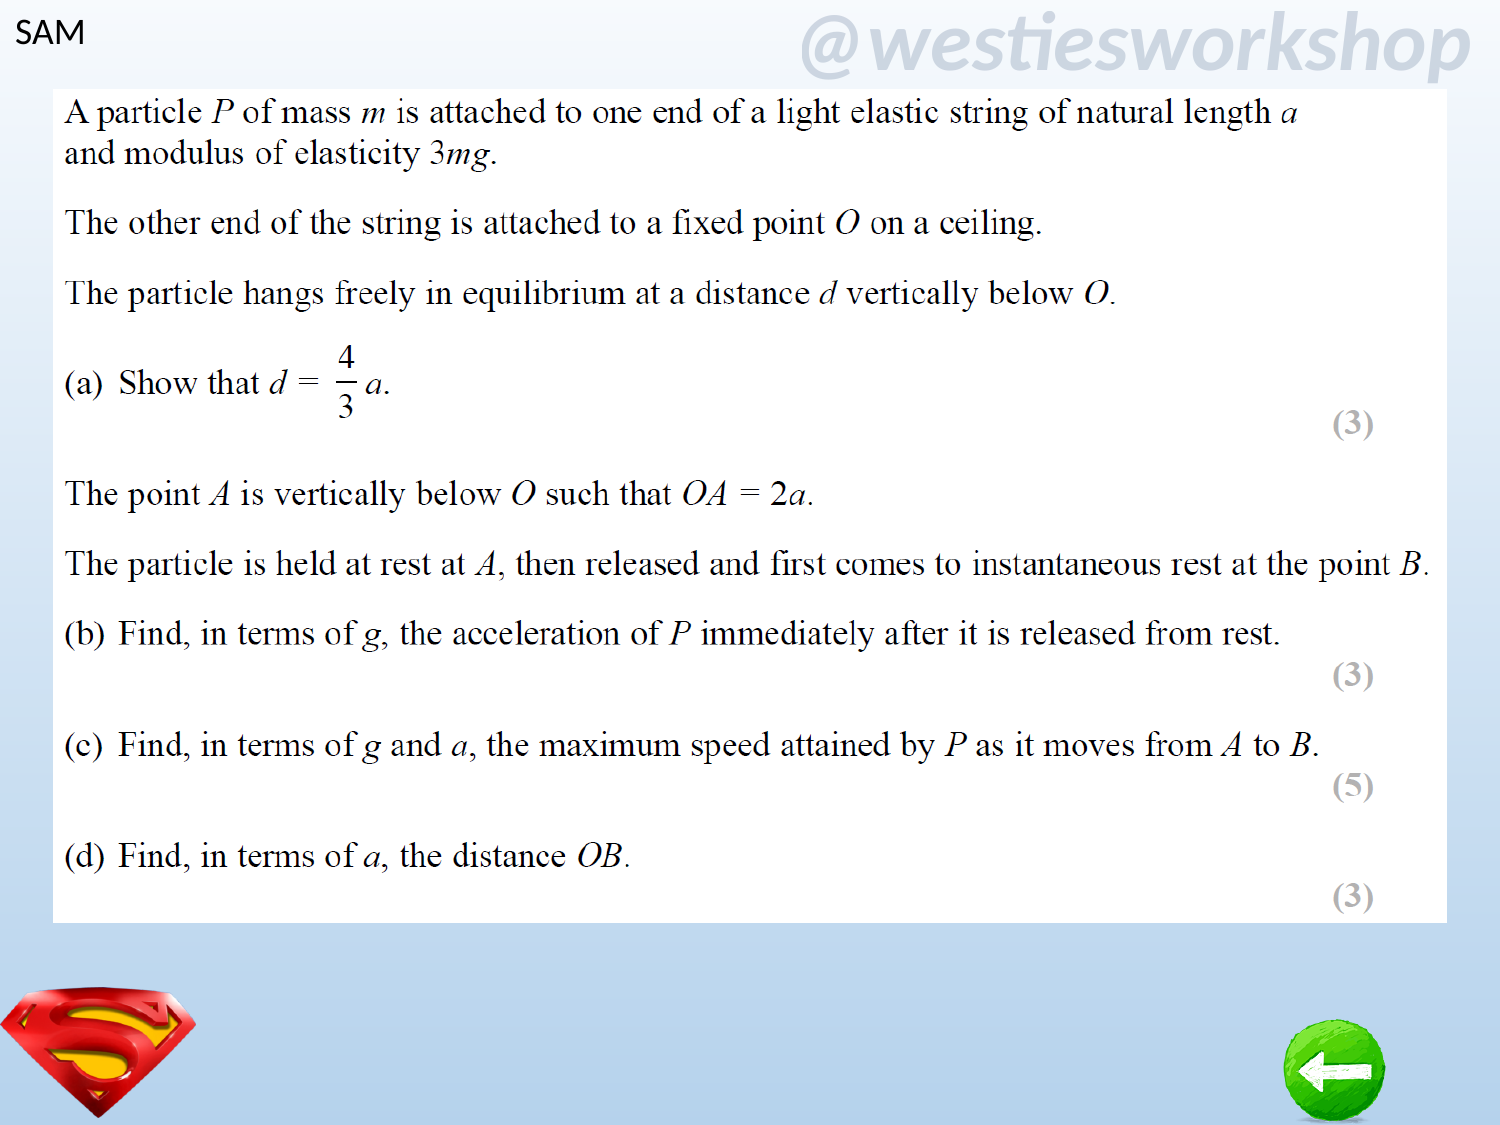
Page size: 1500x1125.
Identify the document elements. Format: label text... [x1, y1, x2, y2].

picture [1281, 1019, 1387, 1125]
text_box SAM [0, 0, 101, 60]
picture [0, 987, 196, 1118]
picture [53, 89, 1447, 923]
